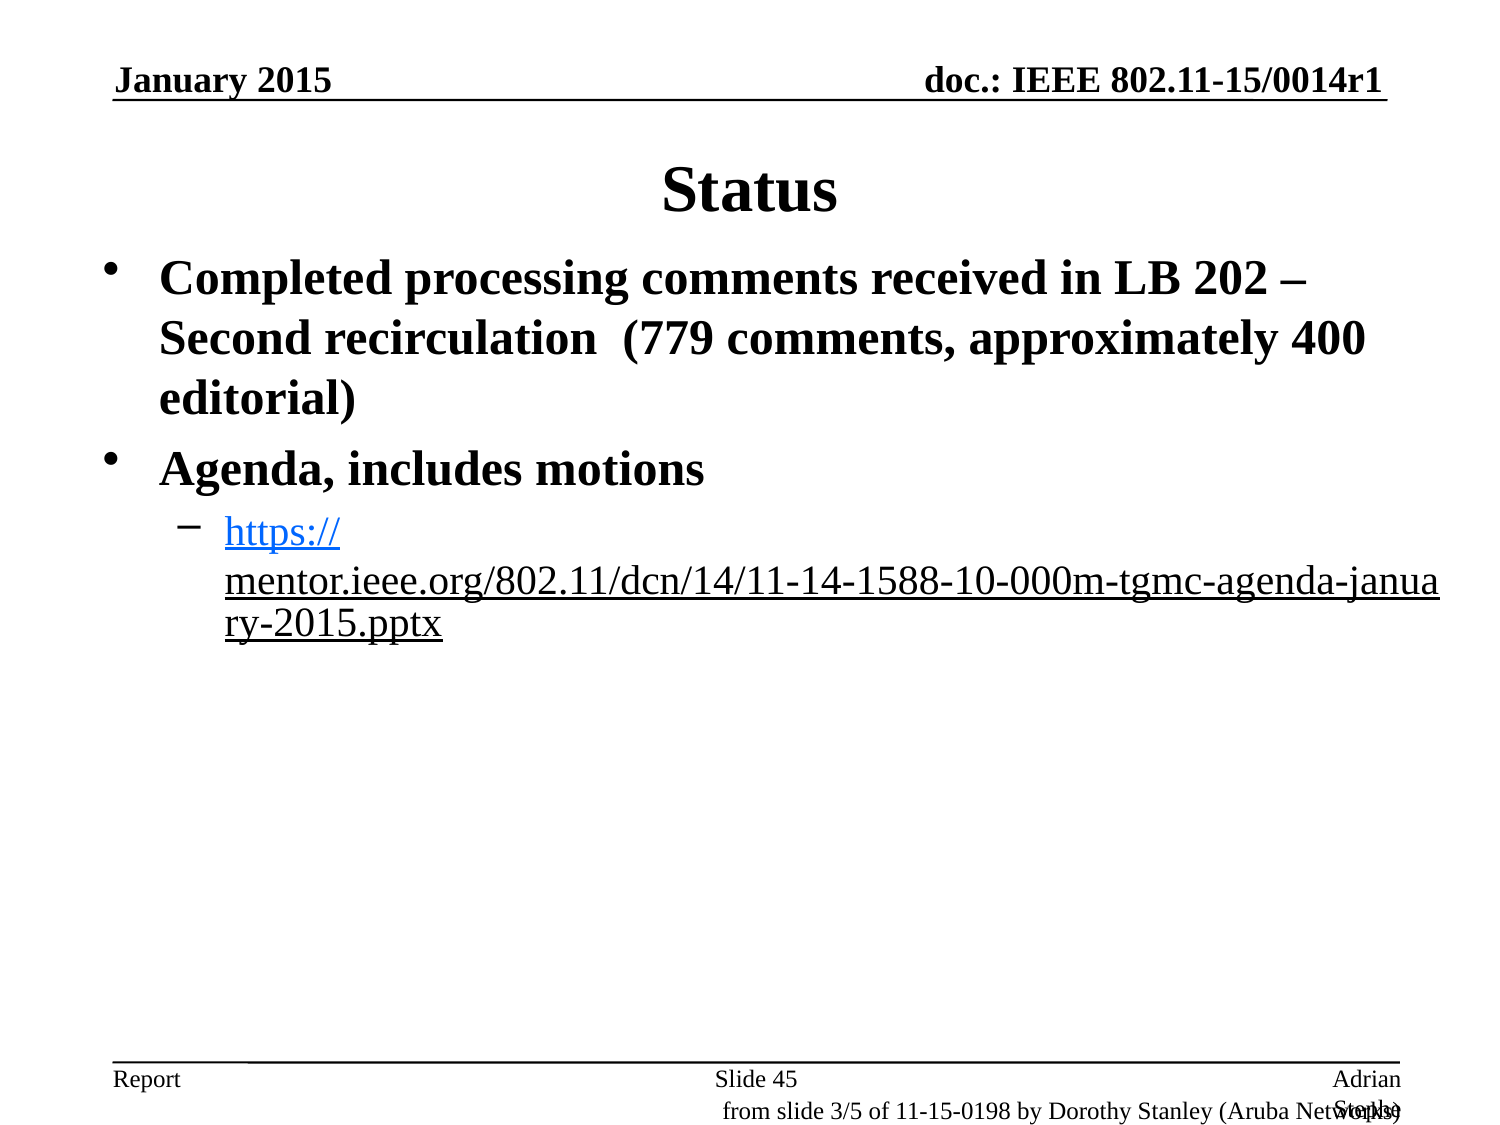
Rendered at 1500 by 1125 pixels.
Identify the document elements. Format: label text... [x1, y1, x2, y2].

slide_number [114, 54, 374, 101]
footer Adrian Stephens, Intel Corporation [1324, 1061, 1402, 1087]
title Status [112, 137, 1388, 237]
text_box from slide 3/5 of 11-15-0198 by Dorothy Stanley (Aruba Networks) [343, 1087, 1417, 1125]
list Completed processing comments received in LB 202 – Second recirculation (779 comments, approximately 400 editorial) Agenda, includes motions https://mentor.ieee.org/802.11/dcn/14/11-14-1588-10-000m-tgmc-agenda-january-2015.pptx [87, 237, 1463, 1013]
slide_number Slide 45 [711, 1061, 801, 1087]
